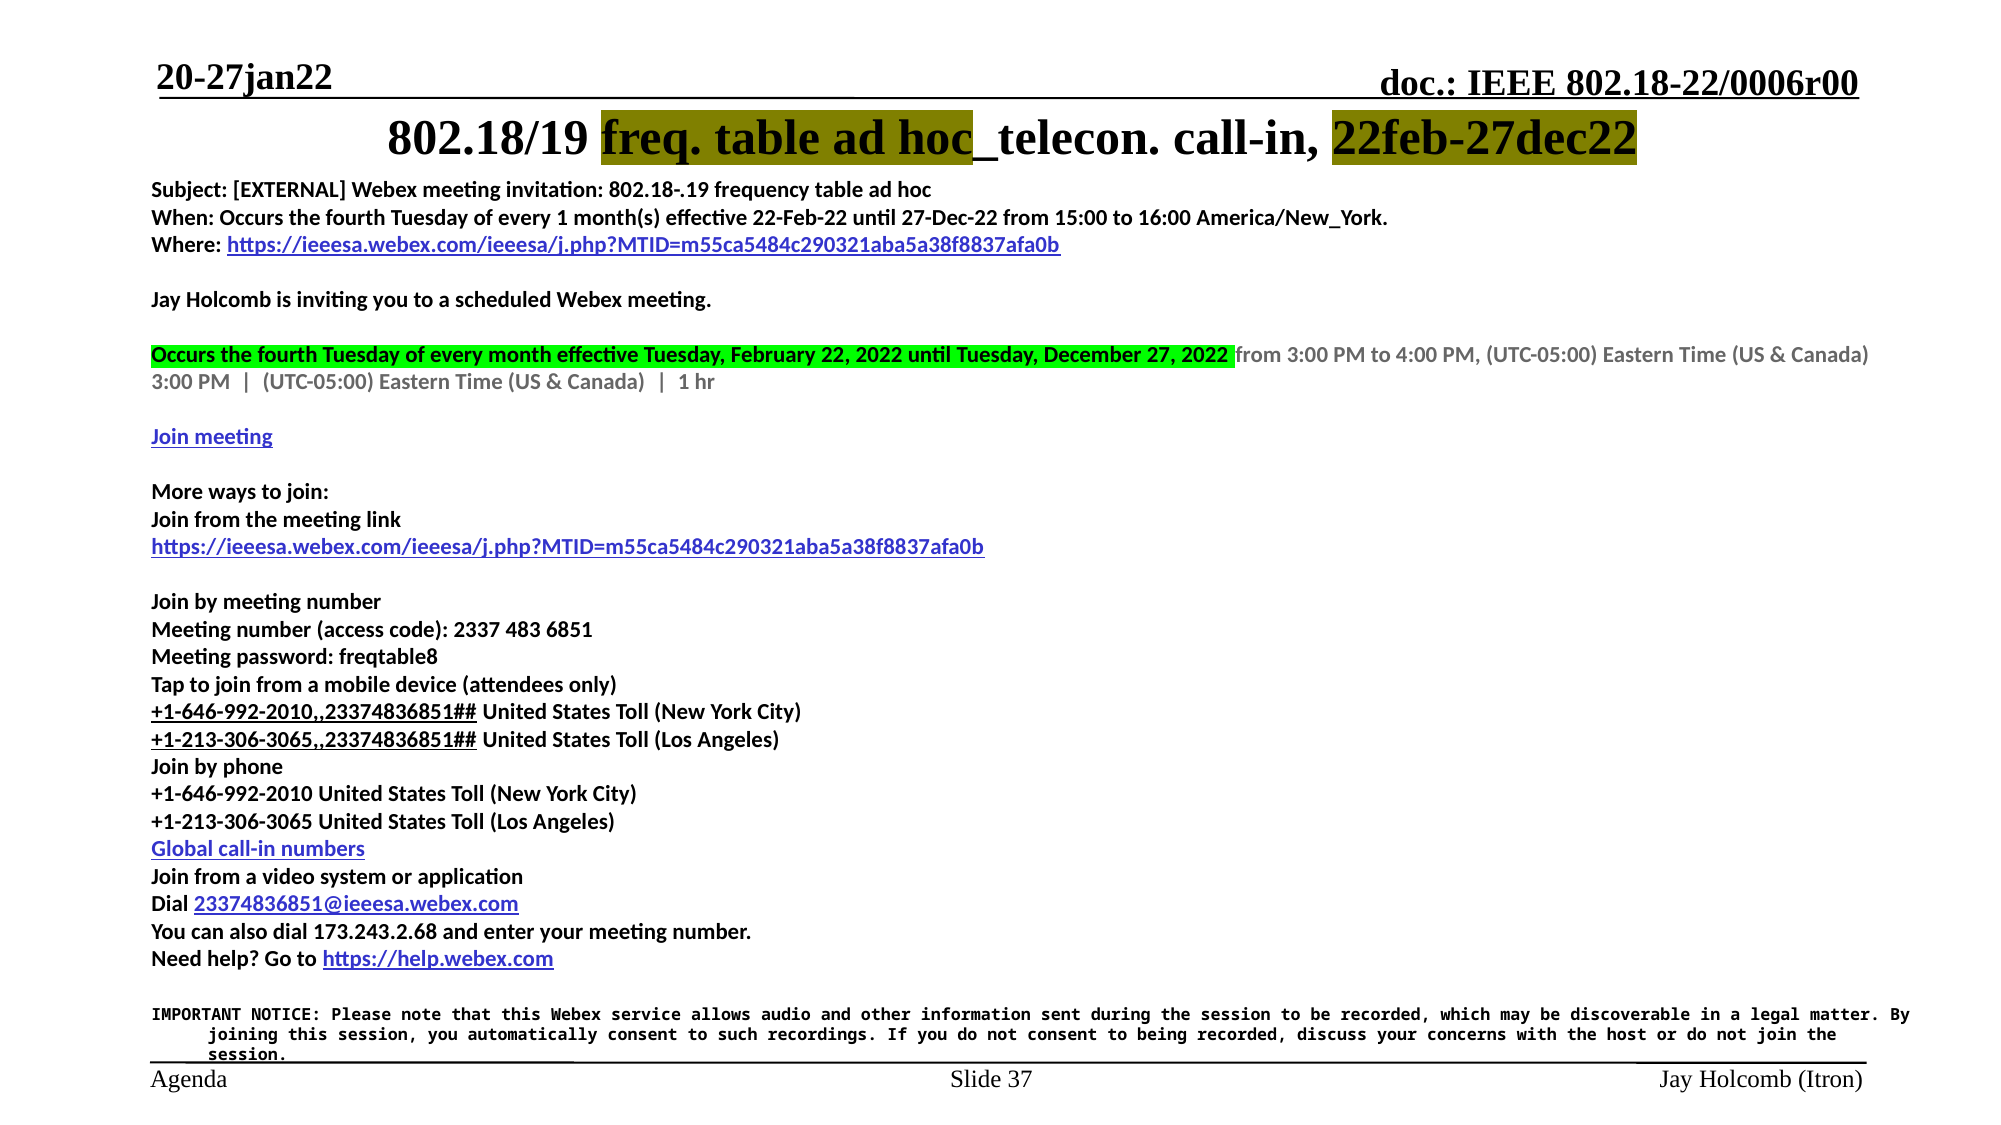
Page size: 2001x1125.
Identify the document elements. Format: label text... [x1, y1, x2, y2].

footer Jay Holcomb (Itron) [1166, 1068, 1864, 1093]
slide_number Slide 37 [916, 1068, 1067, 1123]
text_box 802.18/19 freq. table ad hoc_telecon. call-in, 22feb-27dec22 [362, 96, 1663, 188]
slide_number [155, 51, 520, 97]
text_box Subject: [EXTERNAL] Webex meeting invitation: 802.18-.19 frequency table ad hoc When: Occurs the fourth Tuesday of every 1 month(s) effective 22-Feb-22 until 27-Dec-22 from 15:00 to 16:00 America/New_York. Where: https://ieeesa.webex.com/ieeesa/j.php?MTID=m55ca5484c290321aba5a38f8837afa0b Jay Holcomb is inviting you to a scheduled Webex meeting. Occurs the fourth Tuesday of every month effective Tuesday, February 22, 2022 until Tuesday, December 27, 2022 from 3:00 PM to 4:00 PM, (UTC-05:00) Eastern Time (US & Canada) 3:00 PM | (UTC-05:00) Eastern Time (US & Canada) | 1 hr Join meeting More ways to join: Join from the meeting link https://ieeesa.webex.com/ieeesa/j.php?MTID=m55ca5484c290321aba5a38f8837afa0b Join by meeting number Meeting number (access code): 2337 483 6851 Meeting password: freqtable8 Tap to join from a mobile device (attendees only) +1-646-992-2010,,23374836851## United States Toll (New York City) +1-213-306-3065,,23374836851## United States Toll (Los Angeles) Join by phone +1-646-992-2010 United States Toll (New York City) +1-213-306-3065 United States Toll (Los Angeles) Global call-in numbers Join from a video system or application Dial 23374836851@ieeesa.webex.com You can also dial 173.243.2.68 and enter your meeting number. Need help? Go to https://help.webex.com IMPORTANT NOTICE: Please note that this Webex service allows audio and other information sent during the session to be recorded, which may be discoverable in a legal matter. By joining this session, you automatically consent to such recordings. If you do not consent to being recorded, discuss your concerns with the host or do not join the session. [136, 167, 1938, 1068]
